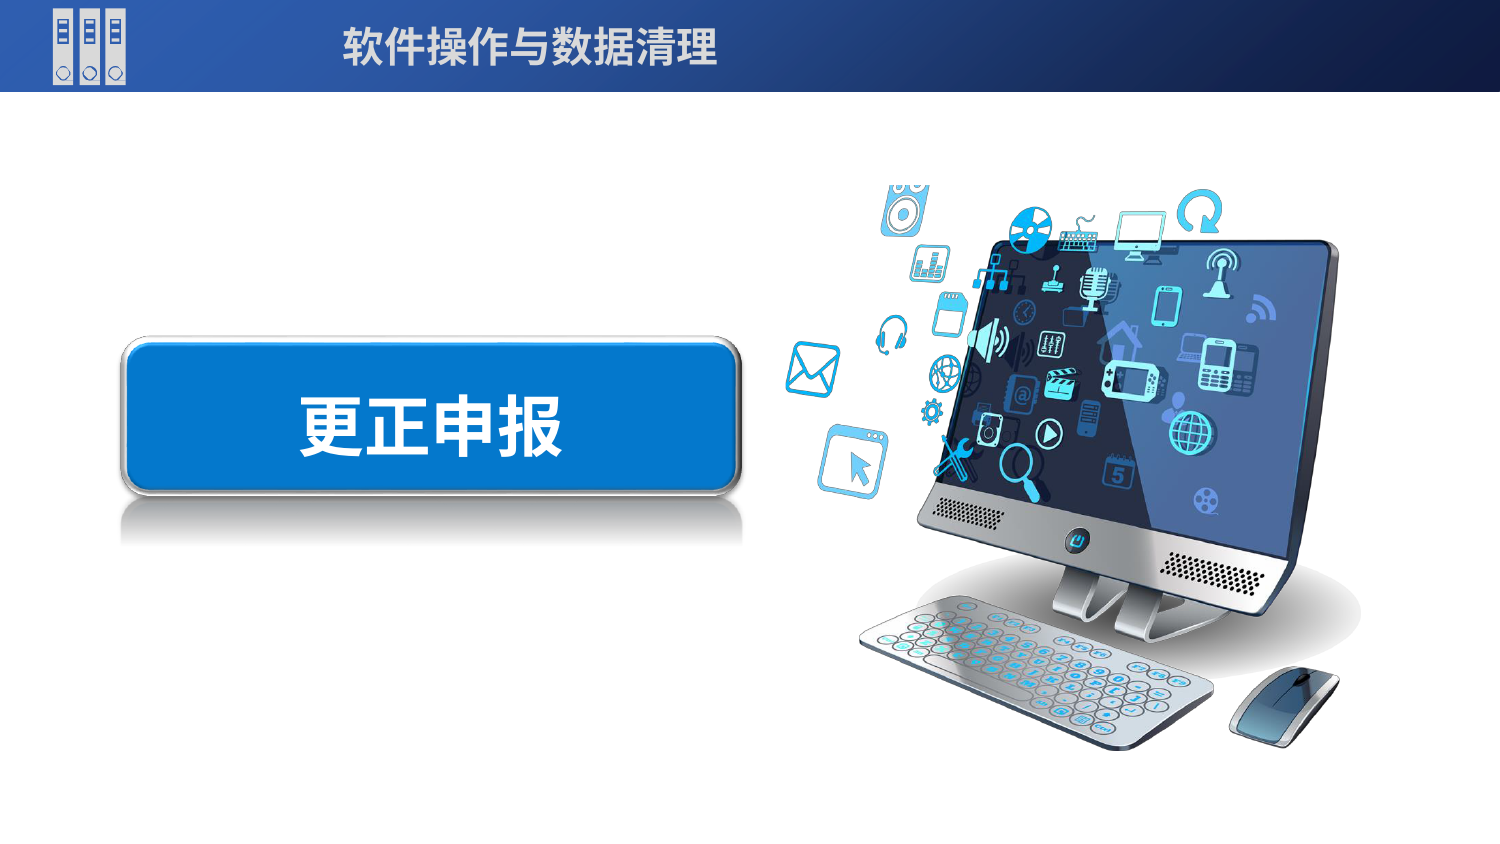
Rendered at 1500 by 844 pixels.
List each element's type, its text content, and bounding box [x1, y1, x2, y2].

text_box [112, 332, 750, 661]
text_box [785, 185, 1361, 751]
picture [0, 0, 1500, 92]
text_box 更正申报 [295, 384, 567, 465]
text_box [79, 8, 100, 86]
text_box [52, 8, 74, 86]
text_box [105, 8, 126, 86]
text_box 软件操作与数据清理 [340, 21, 721, 72]
